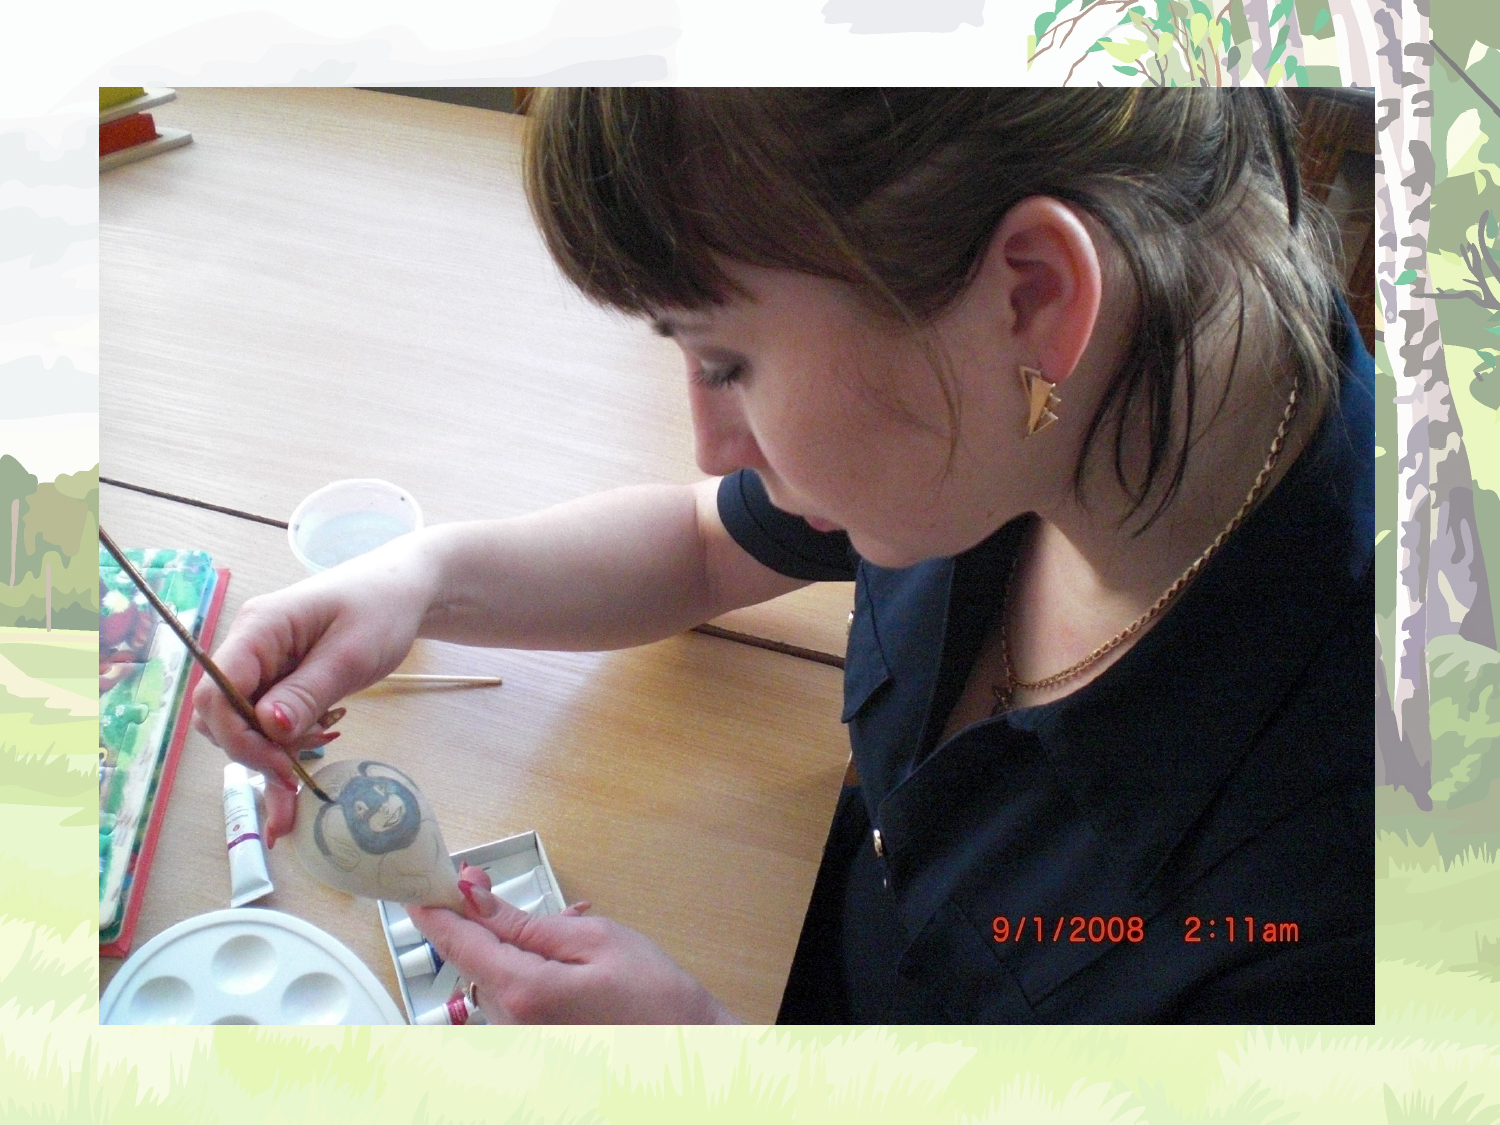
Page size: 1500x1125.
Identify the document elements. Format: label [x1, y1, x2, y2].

picture [99, 87, 1376, 1026]
